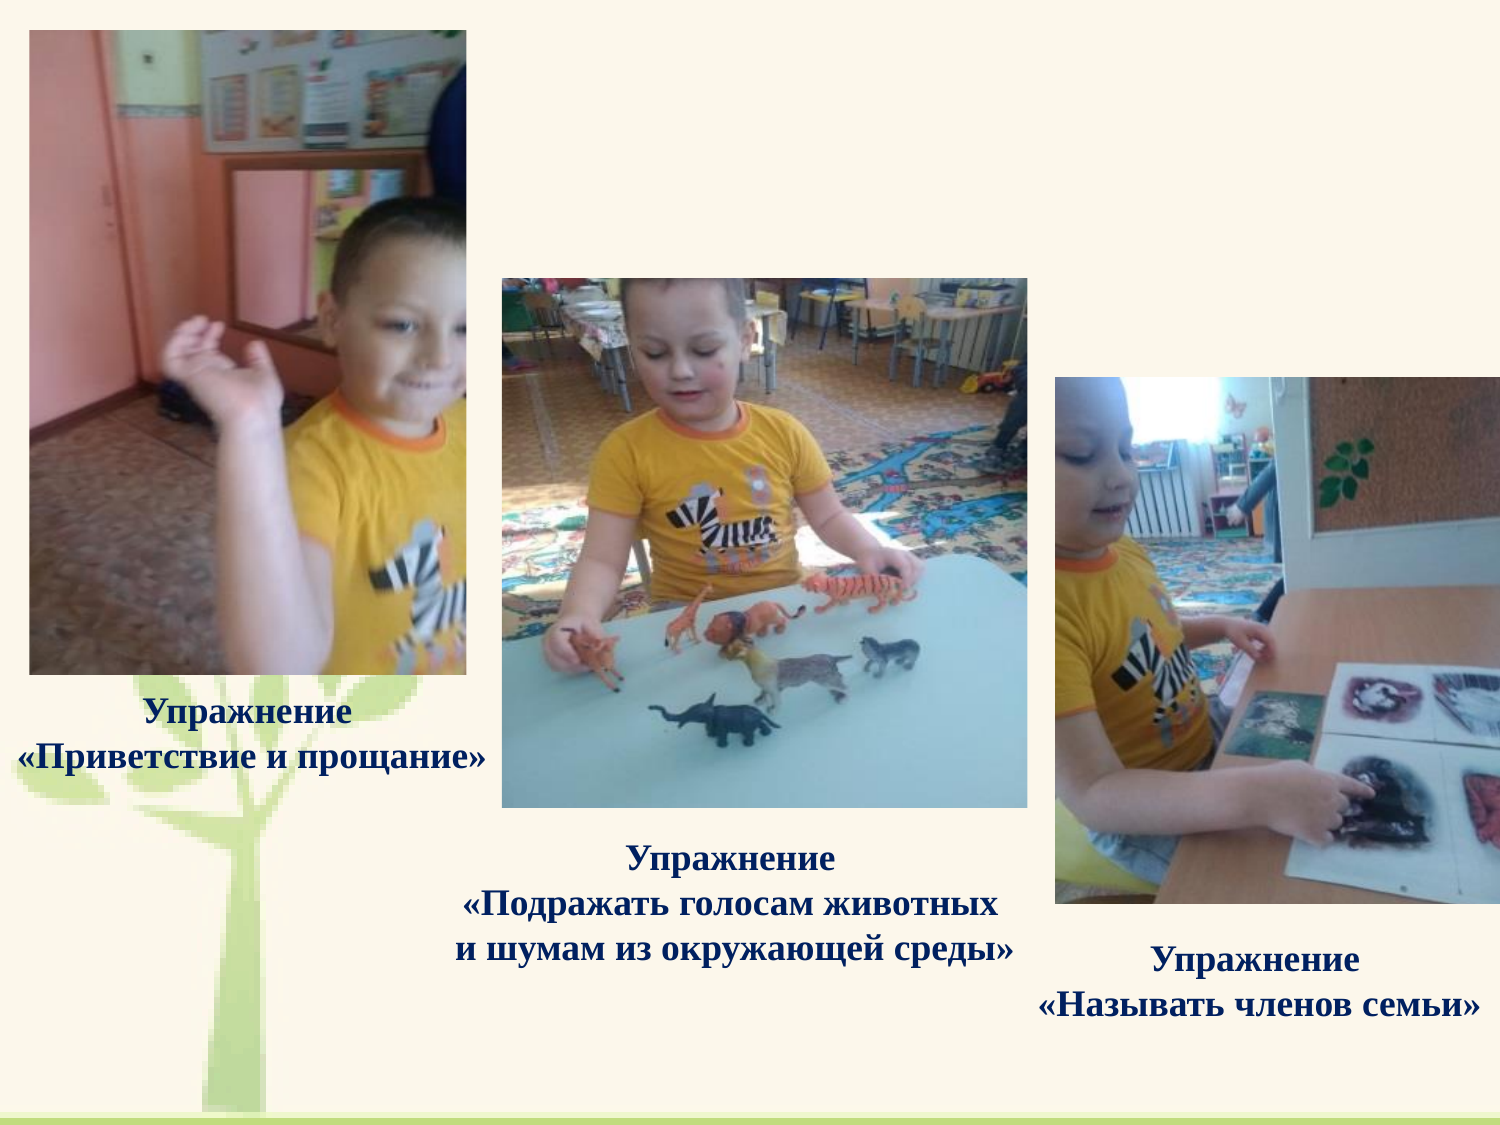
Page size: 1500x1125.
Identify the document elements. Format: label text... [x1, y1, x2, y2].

picture [29, 30, 467, 675]
text_box Упражнение «Подражать голосам животных и шумам из окружающей среды» [360, 825, 1111, 976]
picture [501, 278, 1028, 809]
text_box Упражнение «Называть членов семьи» [879, 926, 1500, 1032]
picture [1054, 377, 1500, 904]
text_box Упражнение «Приветствие и прощание» [0, 678, 496, 784]
